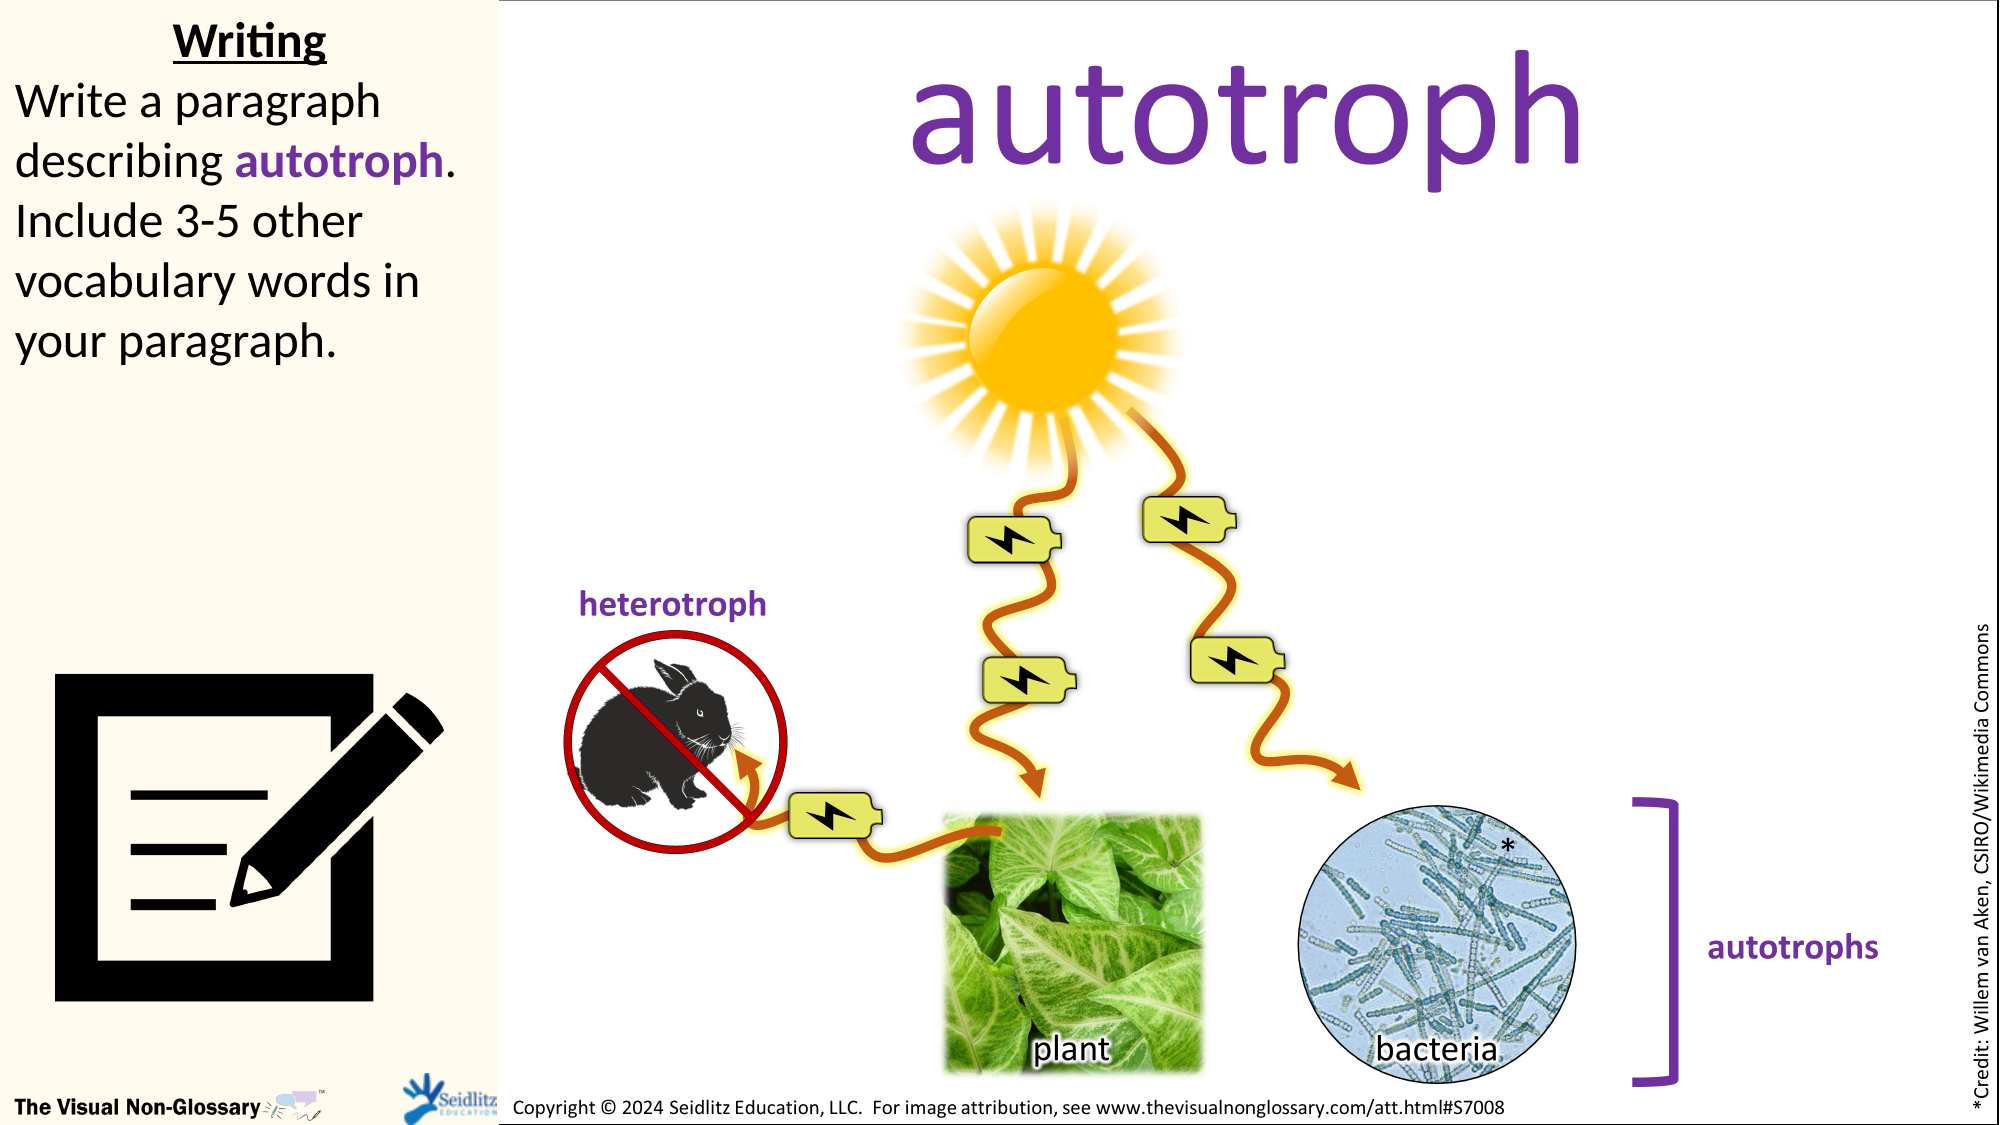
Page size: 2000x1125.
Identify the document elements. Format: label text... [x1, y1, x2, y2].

picture [55, 643, 445, 1033]
text_box Write a paragraph describing autotroph. Include 3-5 other vocabulary words in your paragraph. [0, 59, 494, 375]
text_box Writing [157, 0, 342, 59]
picture [0, 1084, 328, 1125]
picture [403, 1073, 497, 1125]
picture [499, 0, 2000, 1125]
